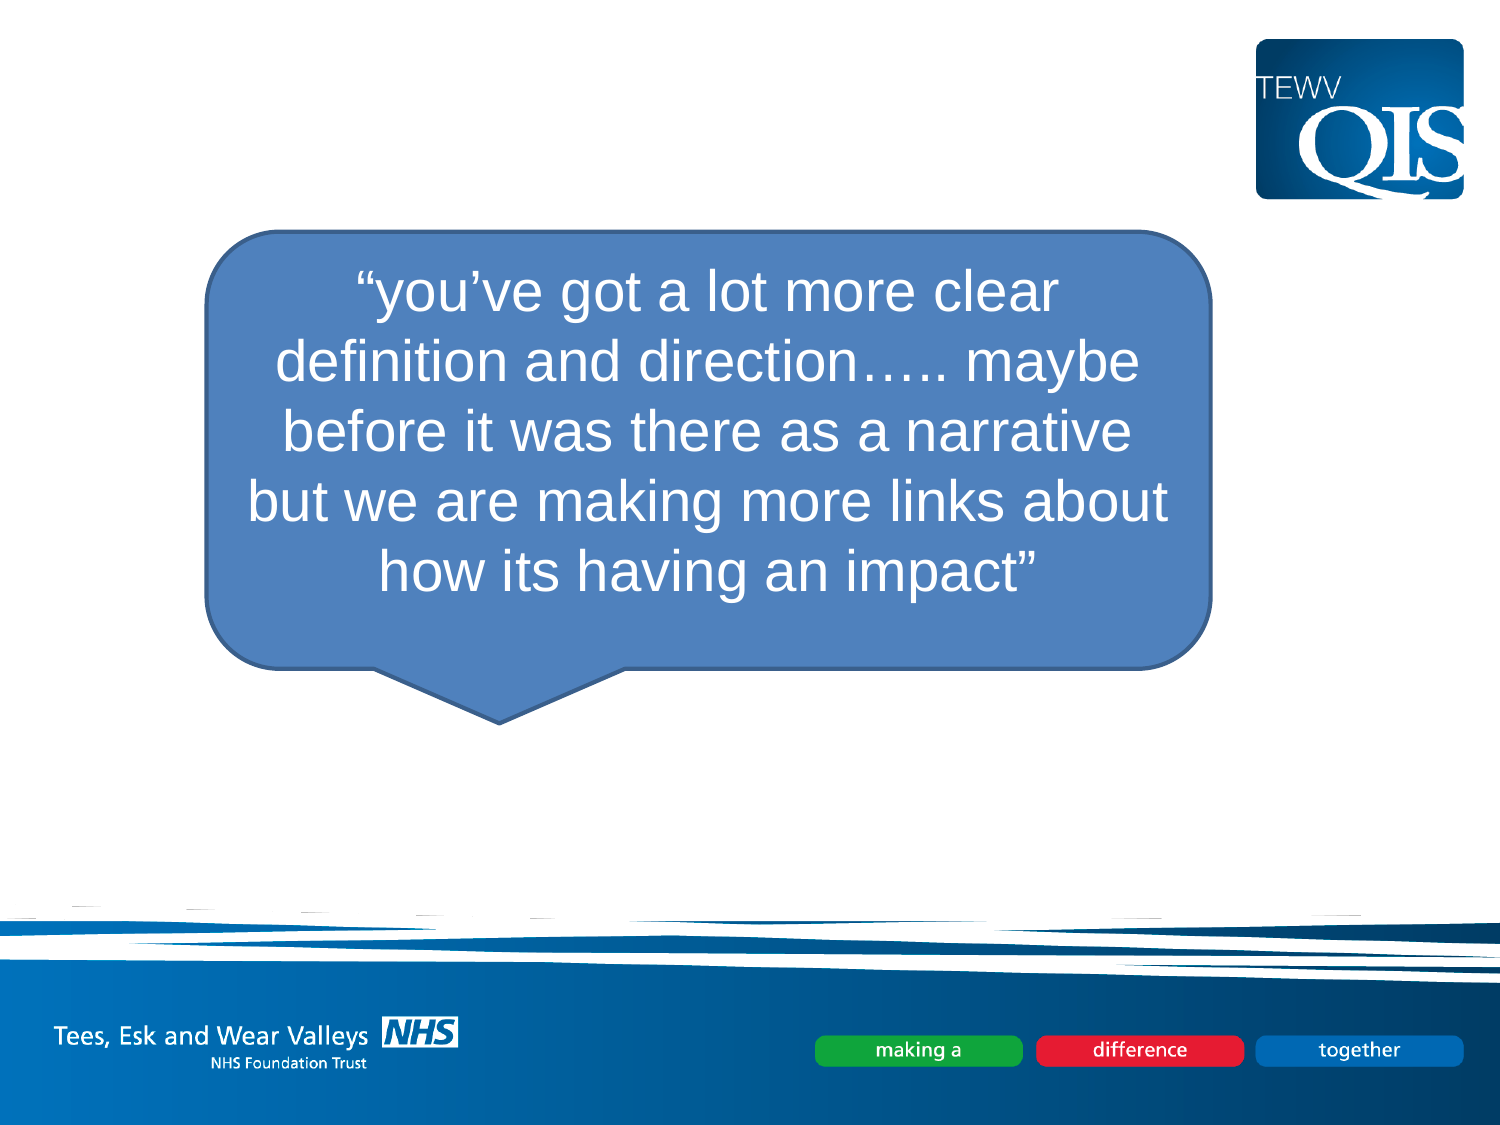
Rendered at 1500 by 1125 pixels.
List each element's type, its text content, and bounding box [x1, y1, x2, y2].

text_box “you’ve got a lot more clear definition and direction….. maybe before it was there as a narrative but we are making more links about how its having an impact” [204, 229, 1213, 726]
picture [0, 0, 1500, 1125]
